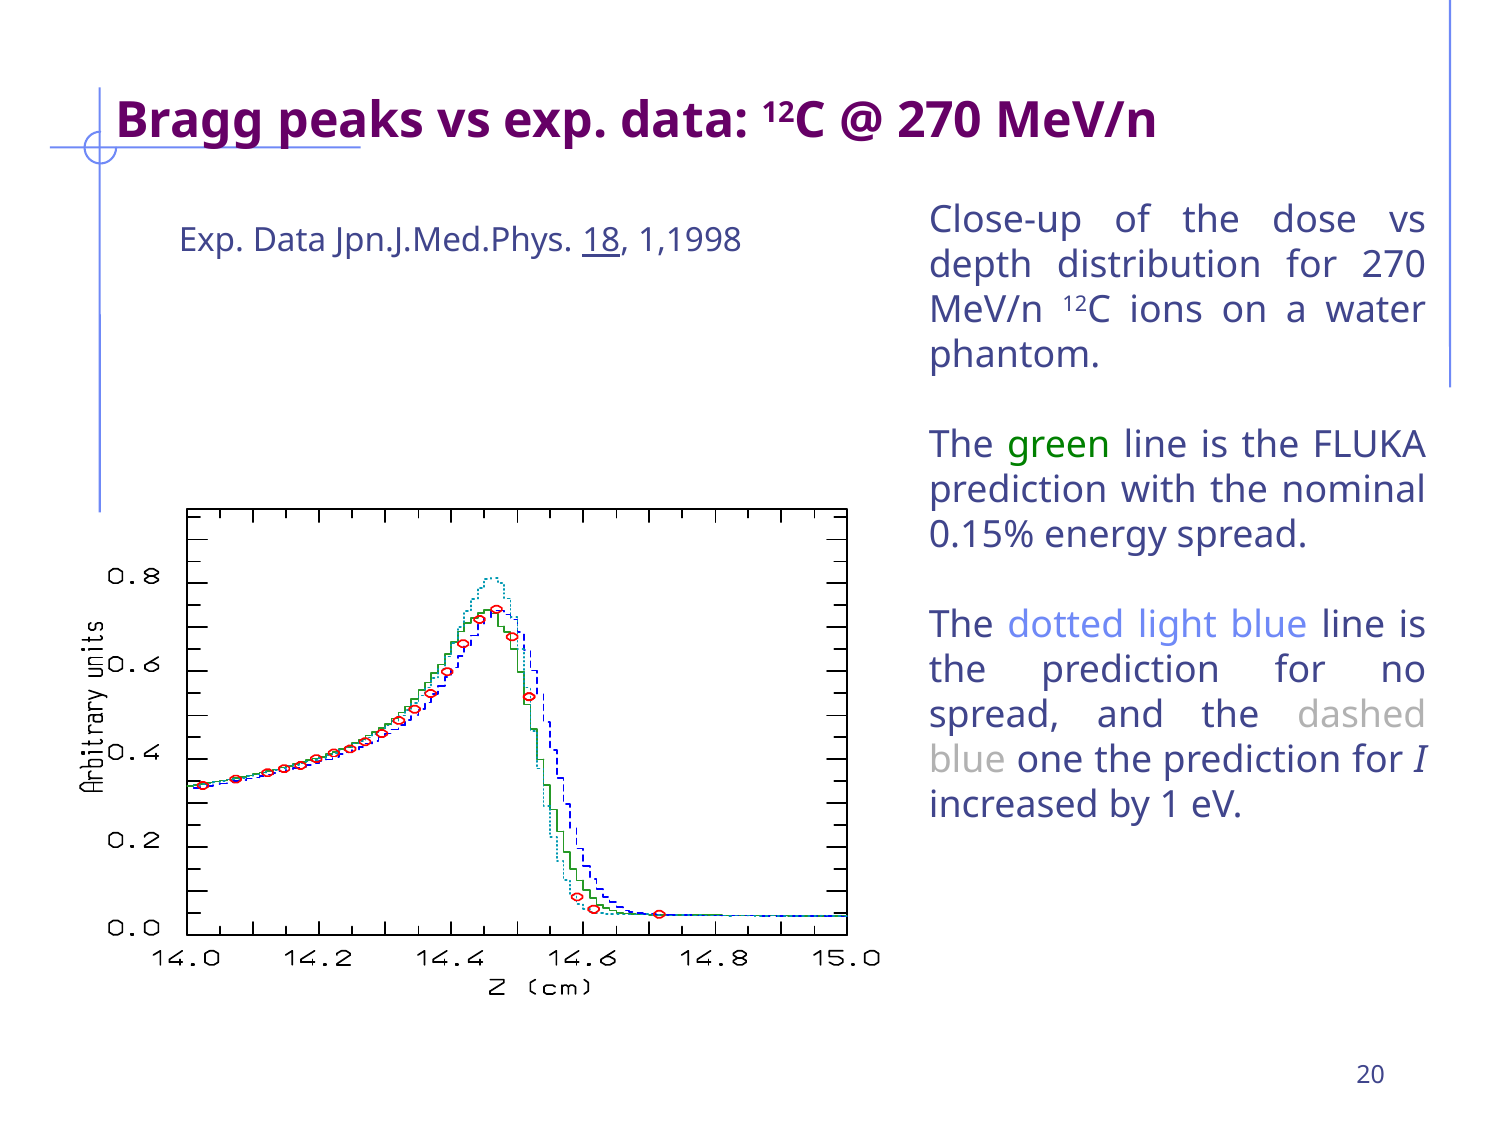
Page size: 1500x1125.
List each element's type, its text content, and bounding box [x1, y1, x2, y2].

text_box Close-up of the dose vs depth distribution for 270 MeV/n 12C ions on a water phantom. The green line is the FLUKA prediction with the nominal 0.15% energy spread. The dotted light blue line is the prediction for no spread, and the dashed blue one the prediction for I increased by 1 eV. [996, 187, 1442, 893]
picture [0, 163, 993, 1071]
title Bragg peaks vs exp. data: 12C @ 270 MeV/n [100, 54, 1448, 155]
slide_number 20 [1137, 1049, 1401, 1101]
